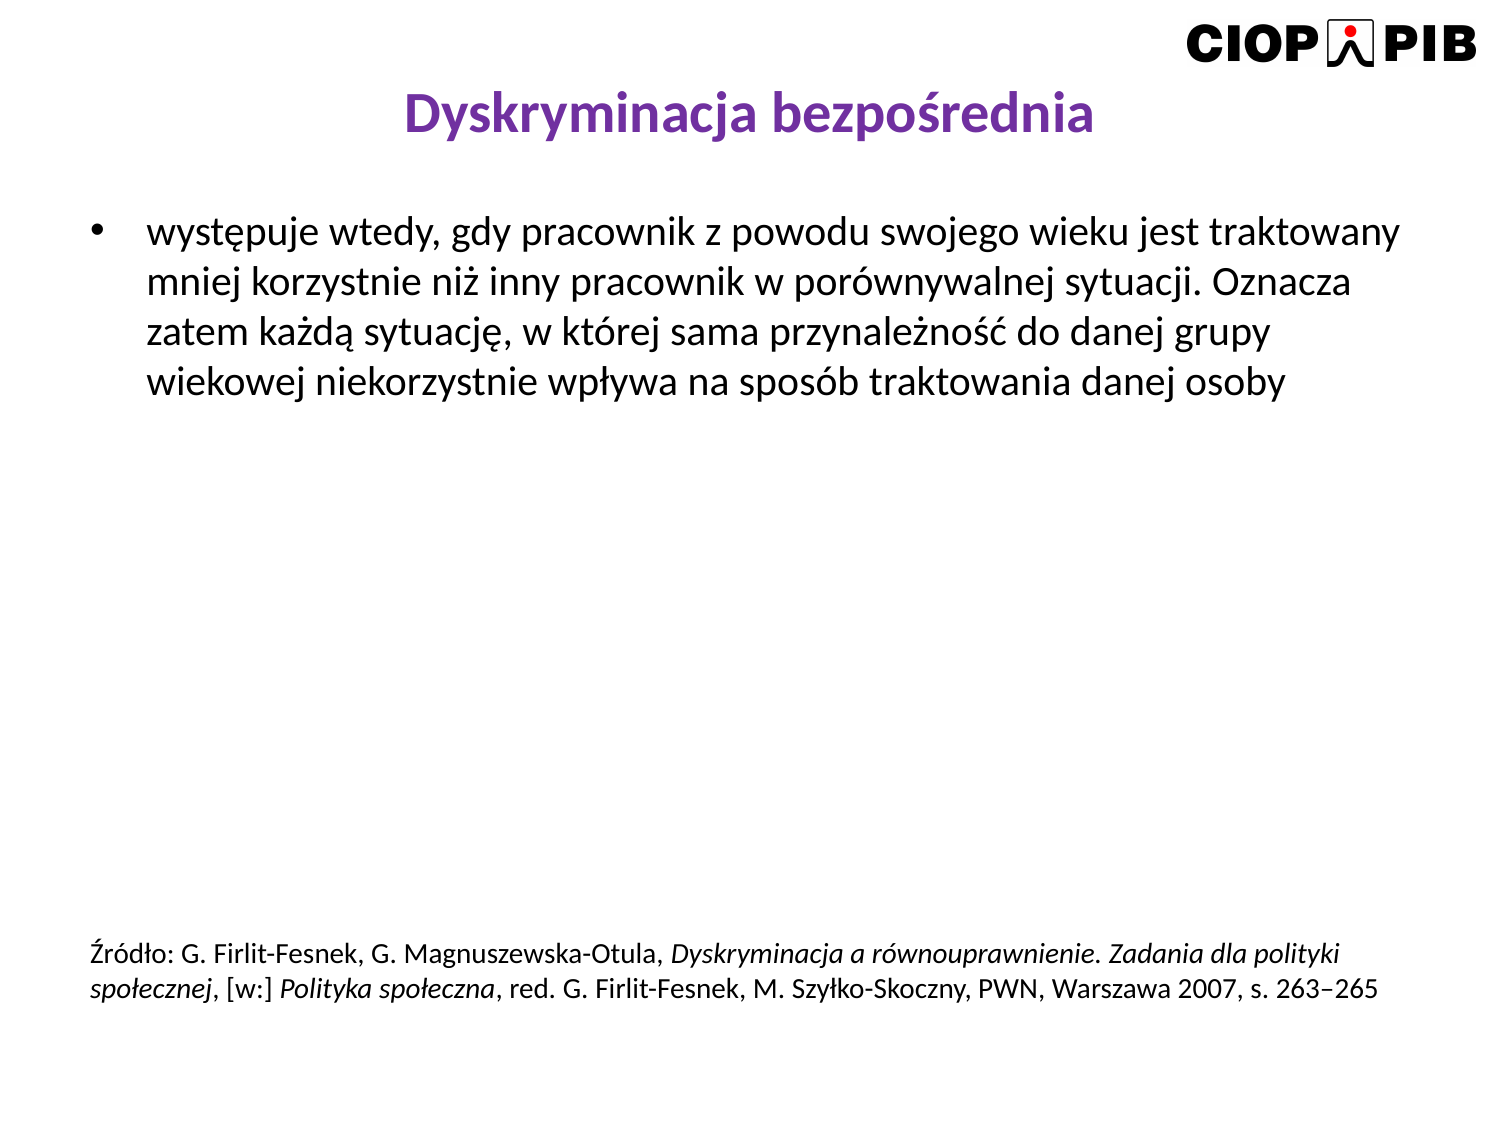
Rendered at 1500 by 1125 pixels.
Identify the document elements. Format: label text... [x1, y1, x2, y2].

list występuje wtedy, gdy pracownik z powodu swojego wieku jest traktowany mniej korzystnie niż inny pracownik w porównywalnej sytuacji. Oznacza zatem każdą sytuację, w której sama przynależność do danej grupy wiekowej niekorzystnie wpływa na sposób traktowania danej osoby Źródło: G. Firlit-Fesnek, G. Magnuszewska-Otula, Dyskryminacja a równouprawnienie. Zadania dla polityki społecznej, [w:] Polityka społeczna, red. G. Firlit-Fesnek, M. Szyłko-Skoczny, PWN, Warszawa 2007, s. 263–265 [75, 196, 1425, 1071]
picture [1187, 19, 1476, 67]
title Dyskryminacja bezpośrednia [75, 45, 1425, 173]
